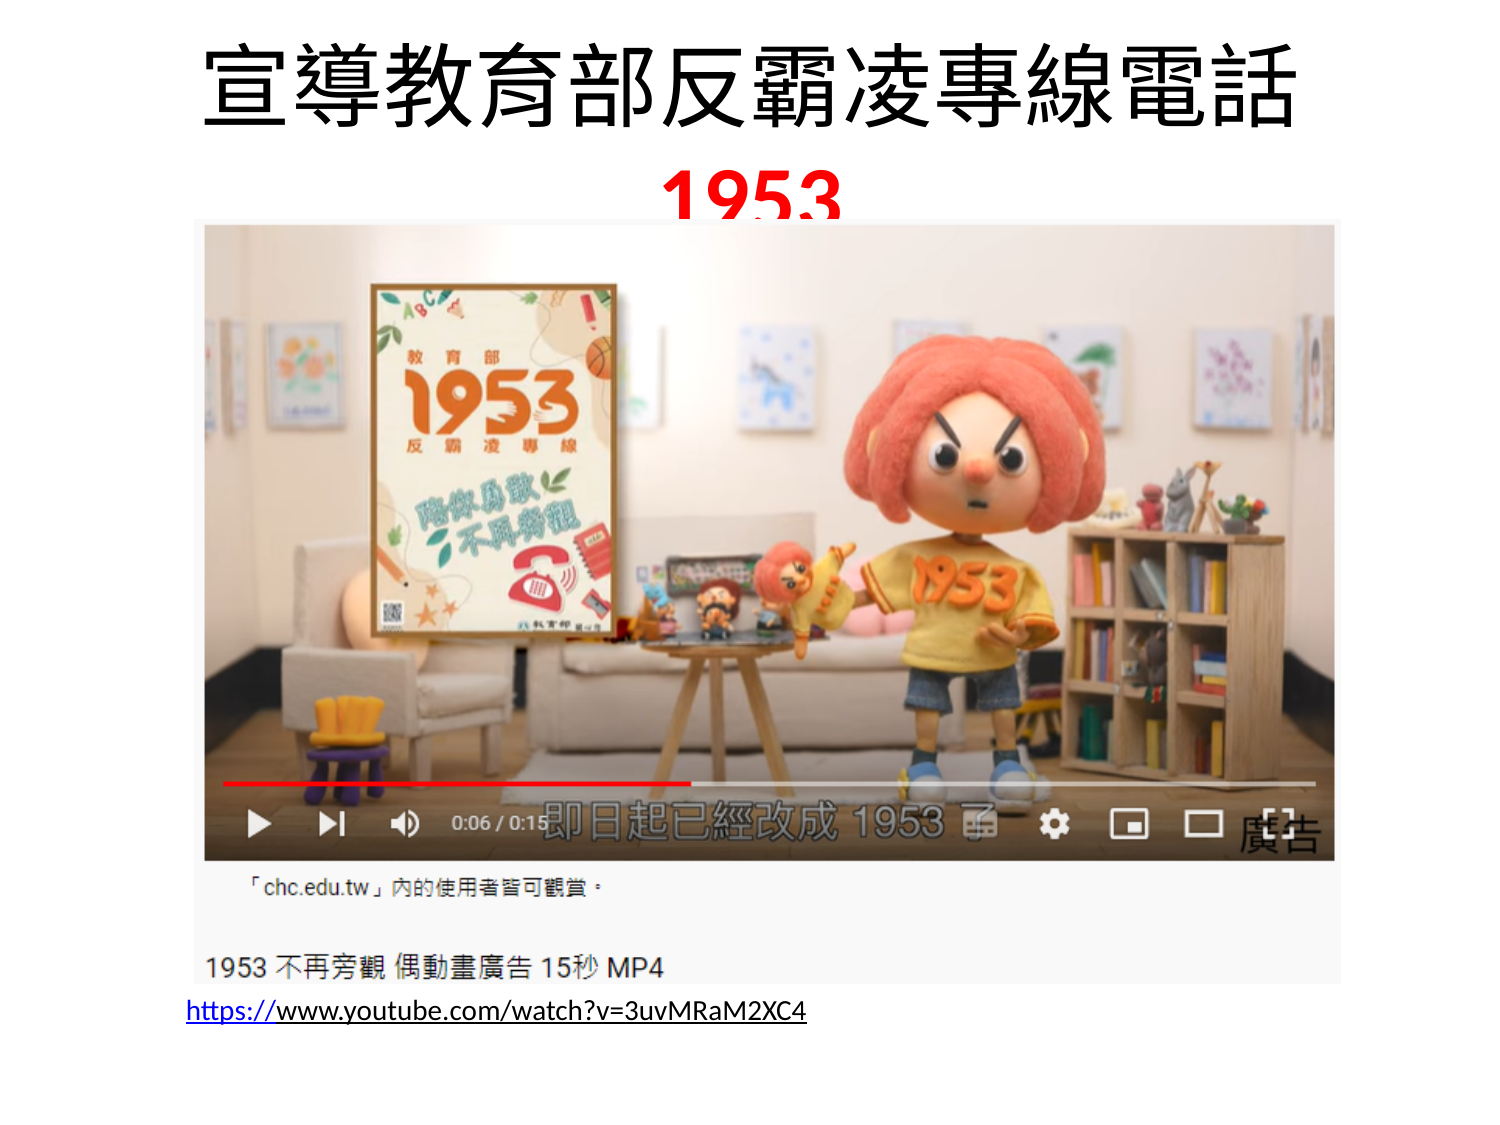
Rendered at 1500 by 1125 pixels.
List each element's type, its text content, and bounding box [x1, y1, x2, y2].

title 宣導教育部反霸凌專線電話 1953 [75, 45, 1425, 233]
picture [194, 219, 1341, 984]
text_box https://www.youtube.com/watch?v=3uvMRaM2XC4 [171, 983, 998, 1034]
